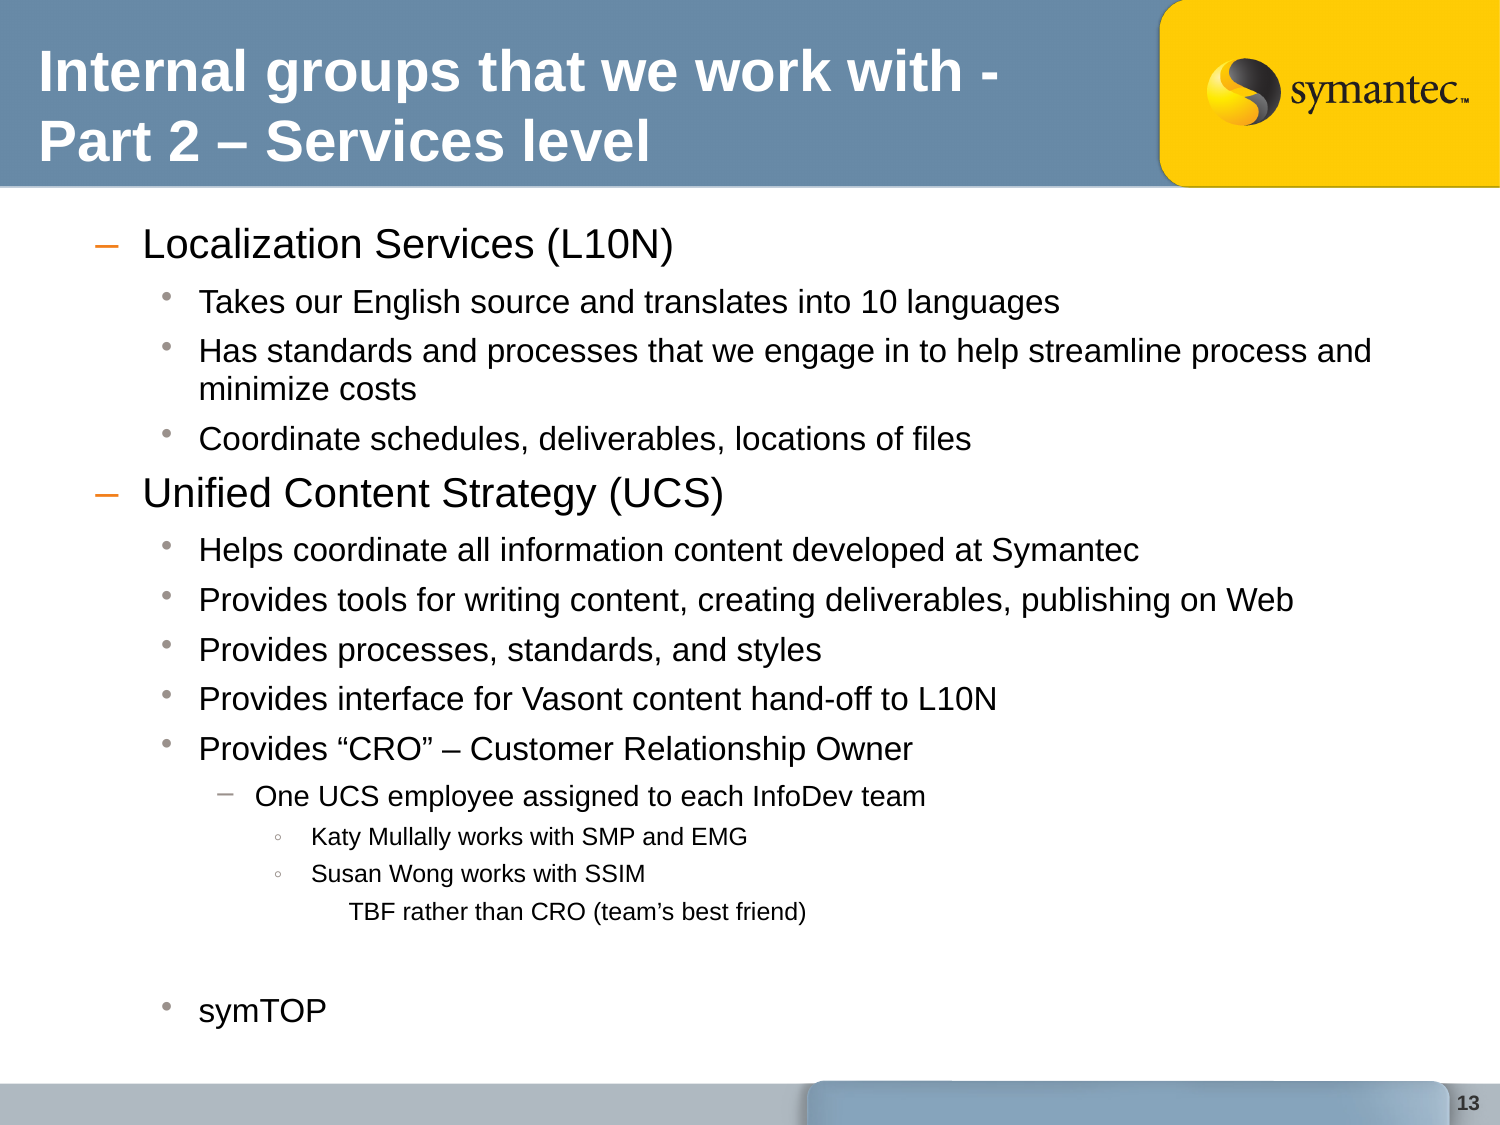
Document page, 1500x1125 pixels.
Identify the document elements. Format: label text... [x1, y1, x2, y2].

slide_number 13 [1455, 1089, 1482, 1116]
picture [758, 1080, 1500, 1125]
title Internal groups that we work with - Part 2 – Services level [23, 24, 1123, 182]
picture [0, 0, 1500, 188]
list Localization Services (L10N) Takes our English source and translates into 10 languages Has standards and processes that we engage in to help streamline process and minimize costs Coordinate schedules, deliverables, locations of files Unified Content Strategy (UCS) Helps coordinate all information content developed at Symantec Provides tools for writing content, creating deliverables, publishing on Web Provides processes, standards, and styles Provides interface for Vasont content hand-off to L10N Provides “CRO” – Customer Relationship Owner One UCS employee assigned to each InfoDev team Katy Mullally works with SMP and EMG Susan Wong works with SSIM TBF rather than CRO (team’s best friend) symTOP [23, 213, 1462, 1049]
